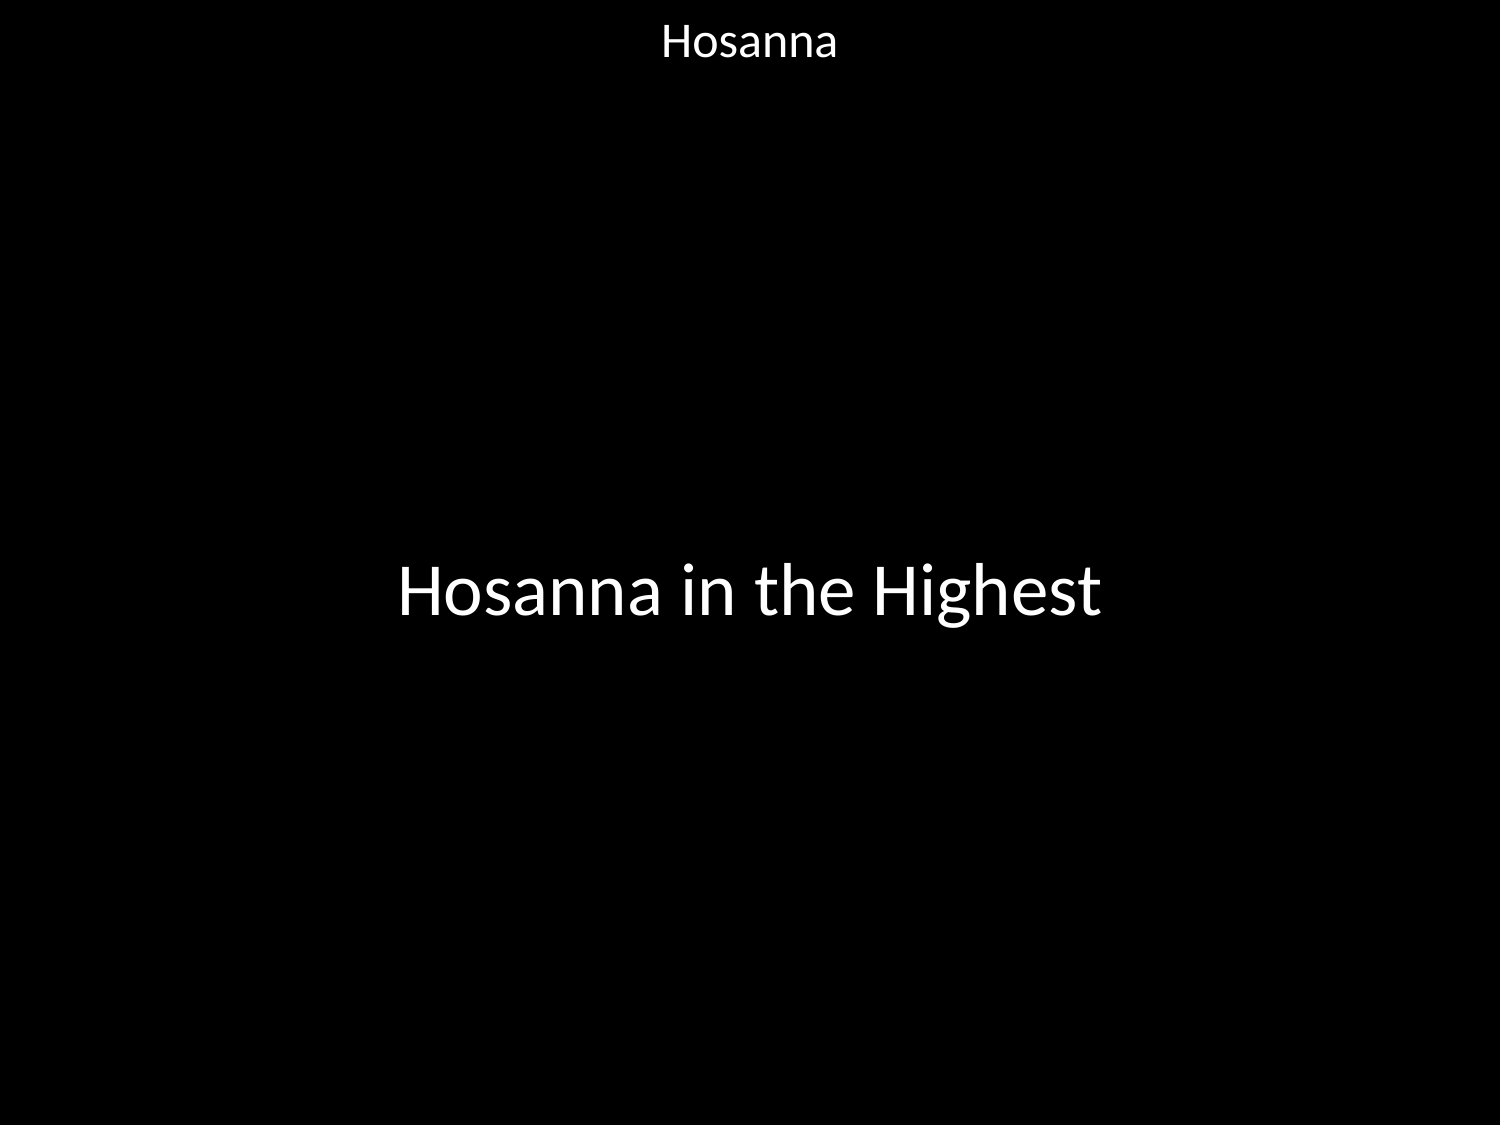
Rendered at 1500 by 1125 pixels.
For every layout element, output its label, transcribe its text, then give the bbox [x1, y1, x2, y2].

list Hosanna [0, 0, 1500, 75]
list Hosanna in the Highest [0, 149, 1500, 1110]
